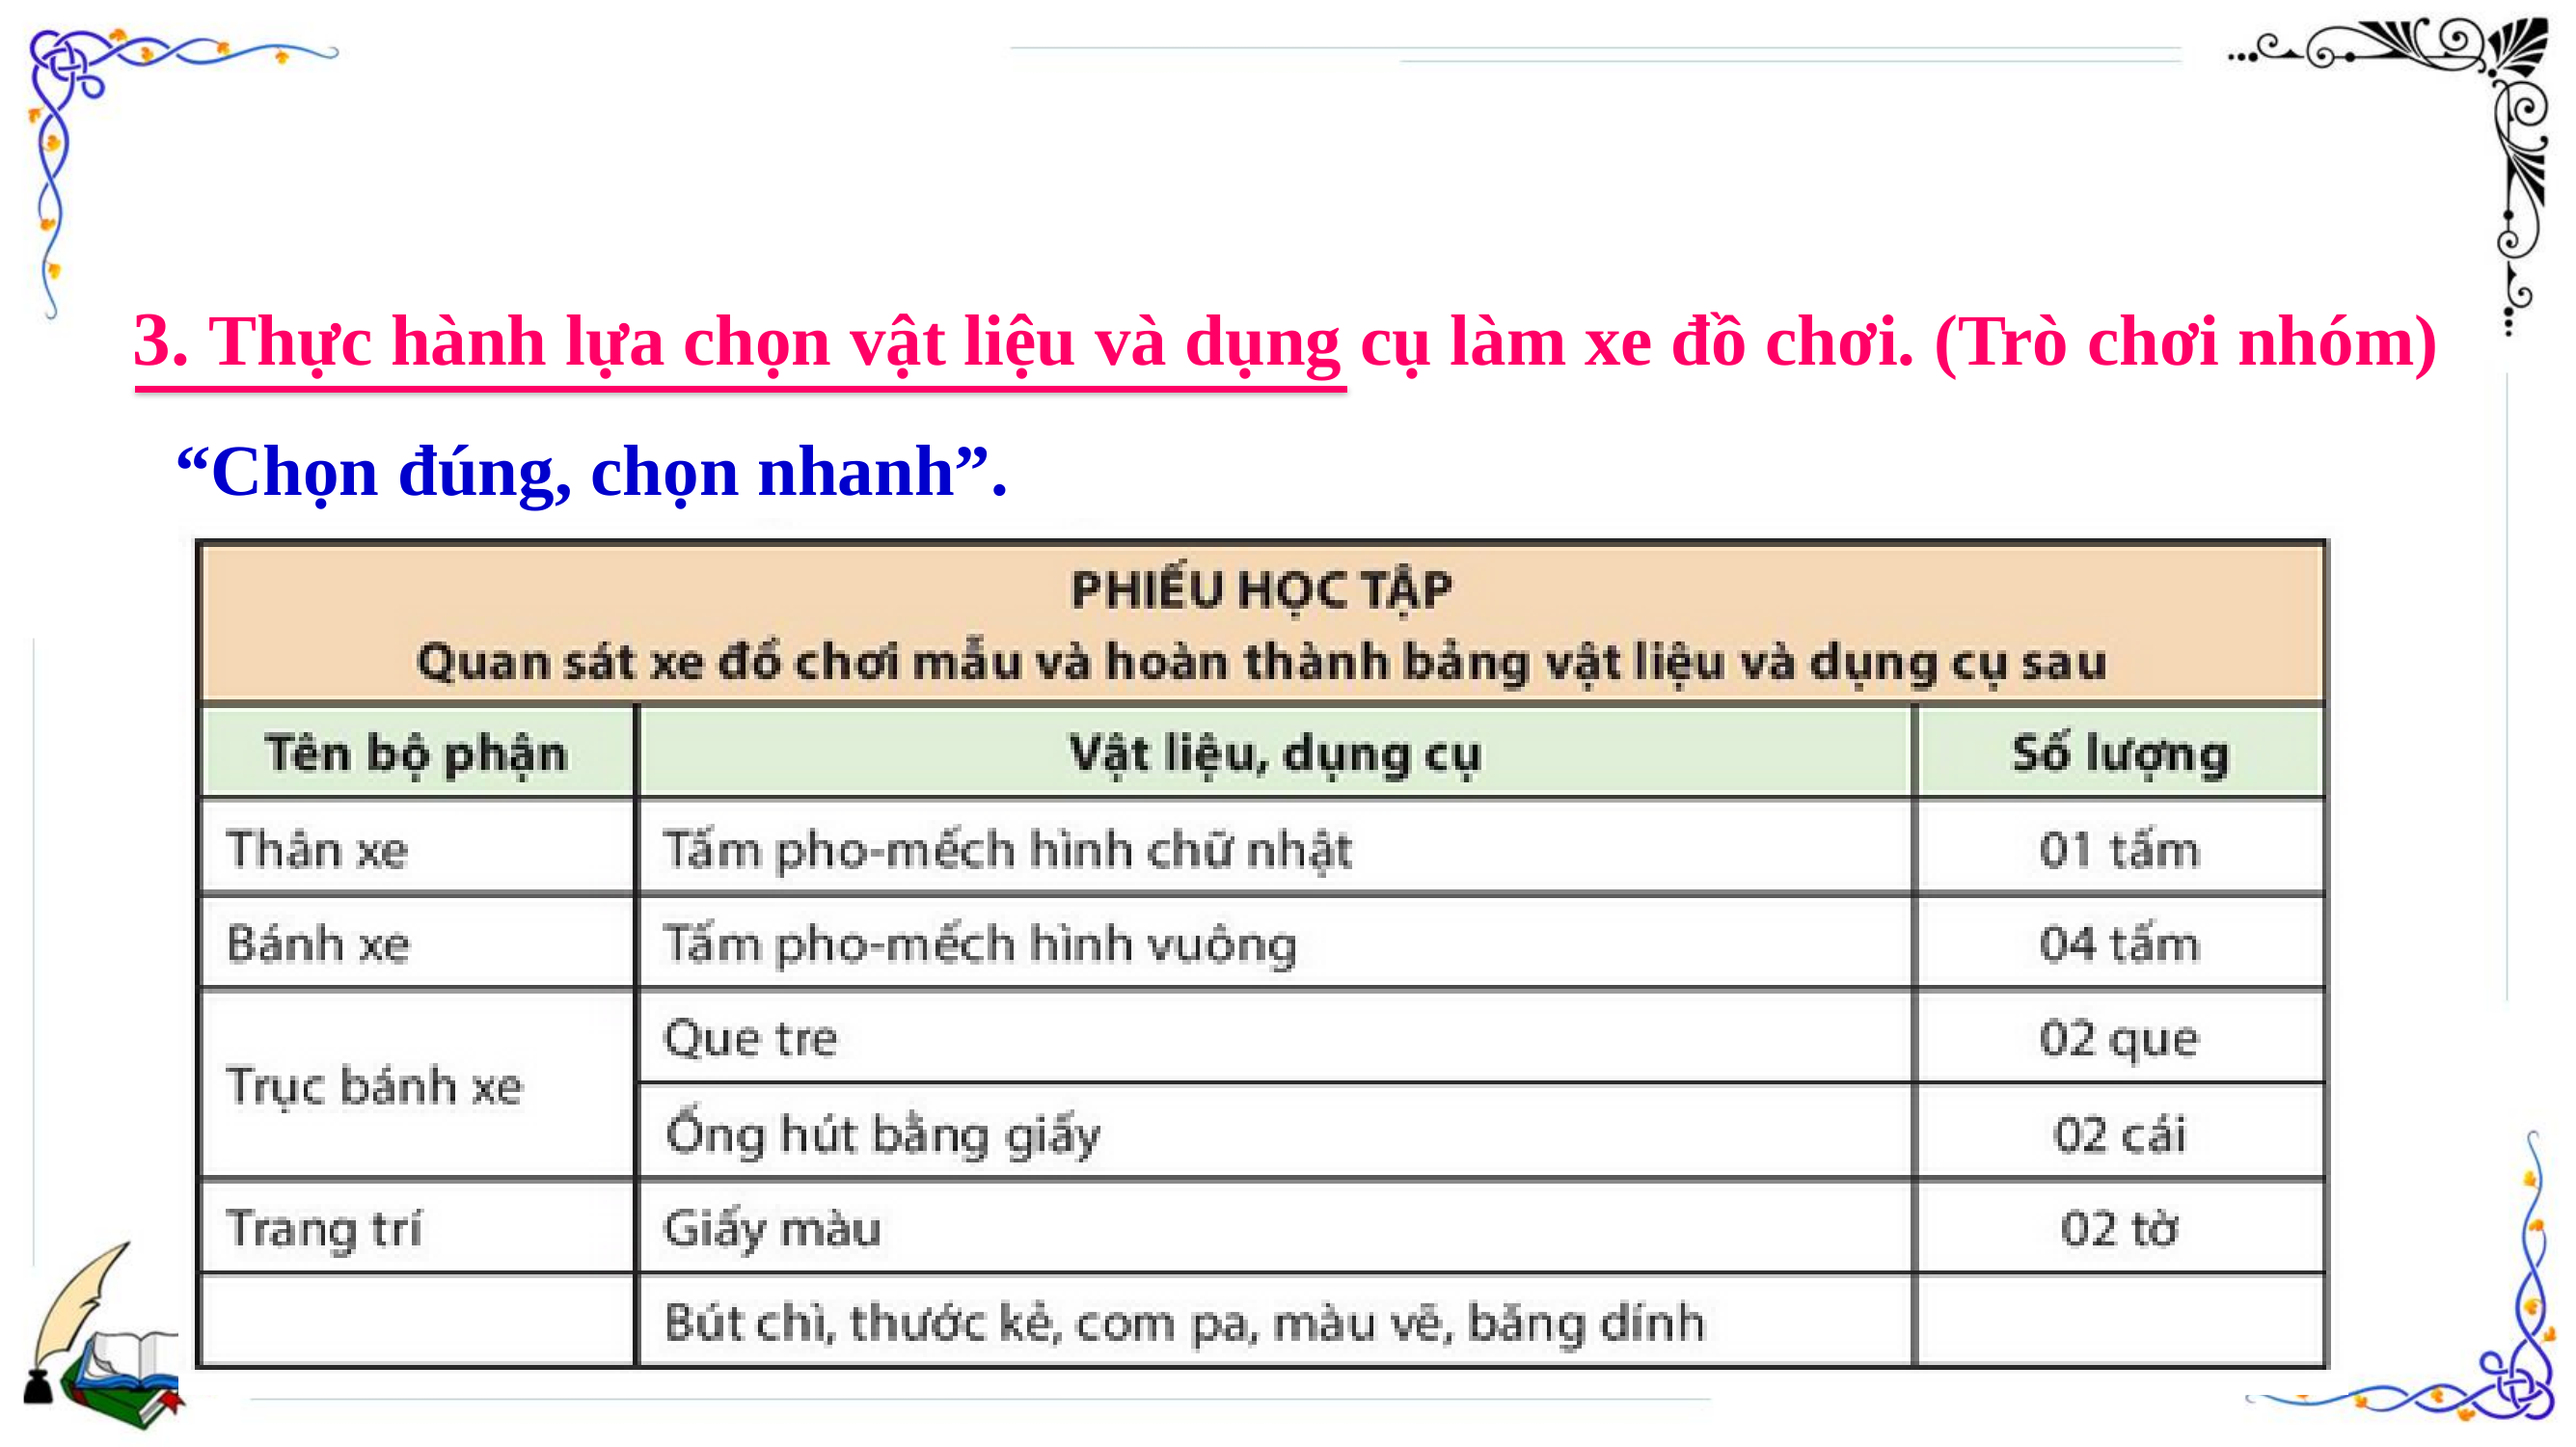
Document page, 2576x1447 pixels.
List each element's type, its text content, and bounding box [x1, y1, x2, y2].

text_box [118, 282, 2470, 434]
text_box “Chọn đúng, chọn nhanh”. [69, 416, 2421, 517]
picture [0, 0, 2576, 1447]
